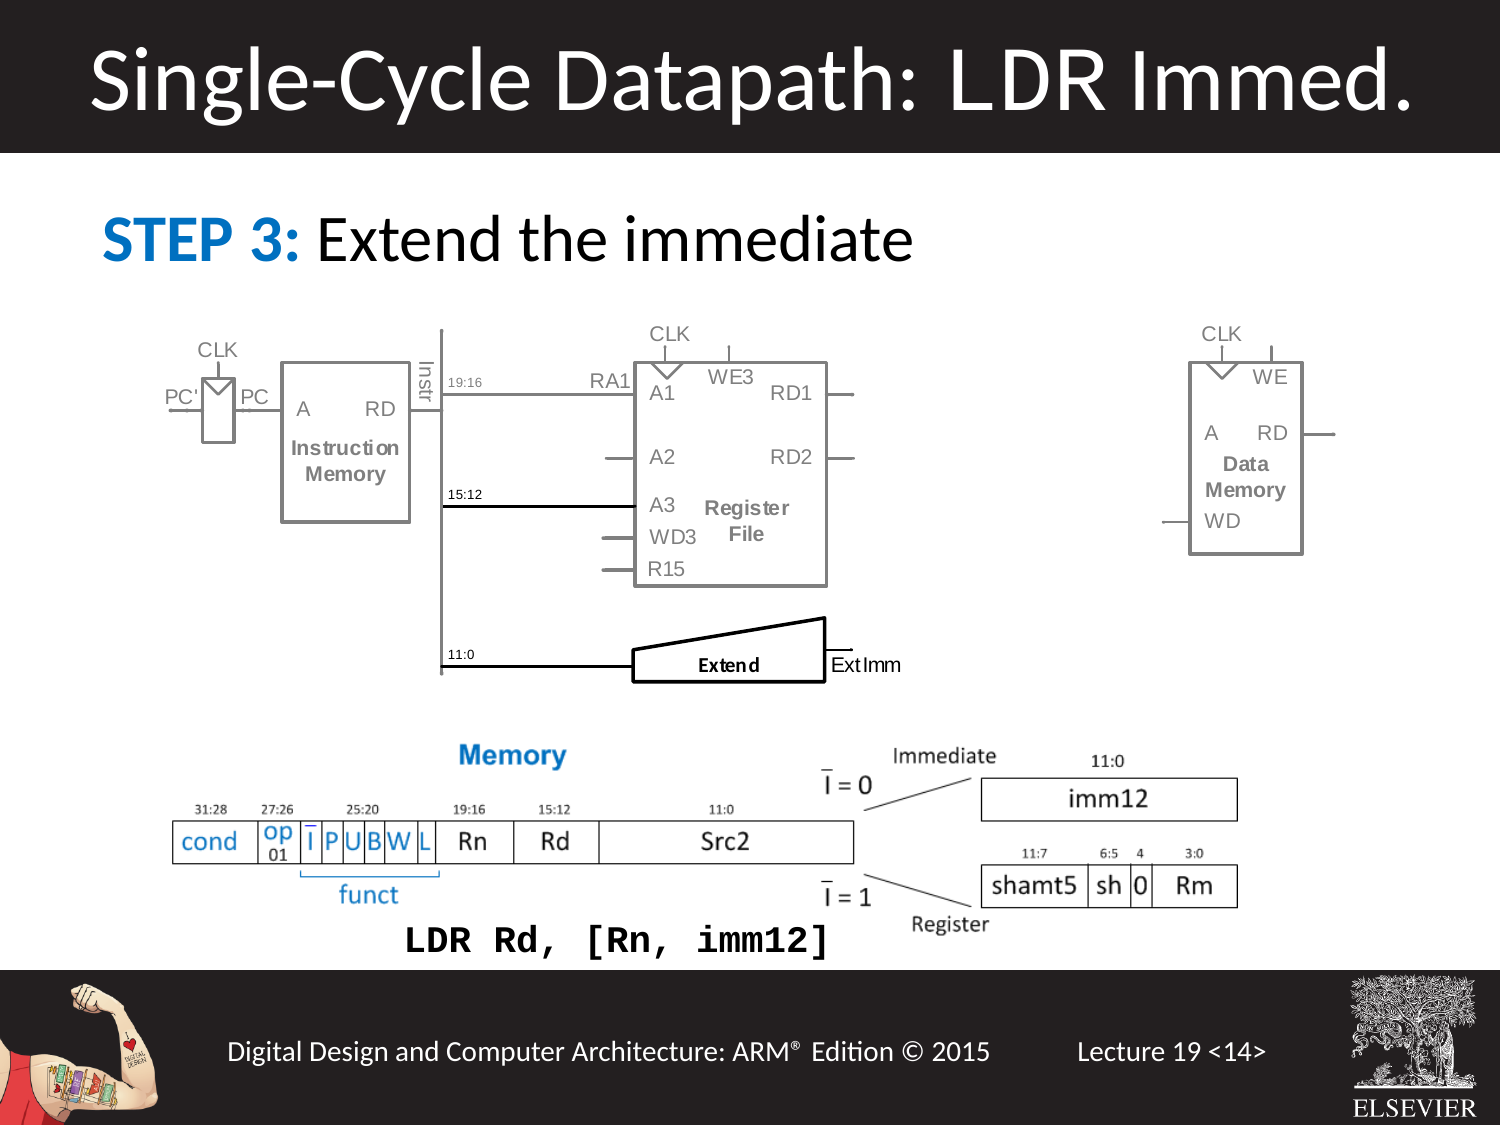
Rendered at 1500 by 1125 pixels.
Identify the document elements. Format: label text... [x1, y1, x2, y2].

list STEP 3: Extend the immediate [87, 187, 1350, 1000]
picture [170, 734, 1238, 938]
picture [0, 979, 163, 1125]
text_box LDR Rd, [Rn, imm12] [388, 946, 847, 968]
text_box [149, 312, 1337, 688]
text_box Single-Cycle Datapath: LDR Immed. [75, 11, 1500, 136]
picture [1350, 974, 1477, 1117]
